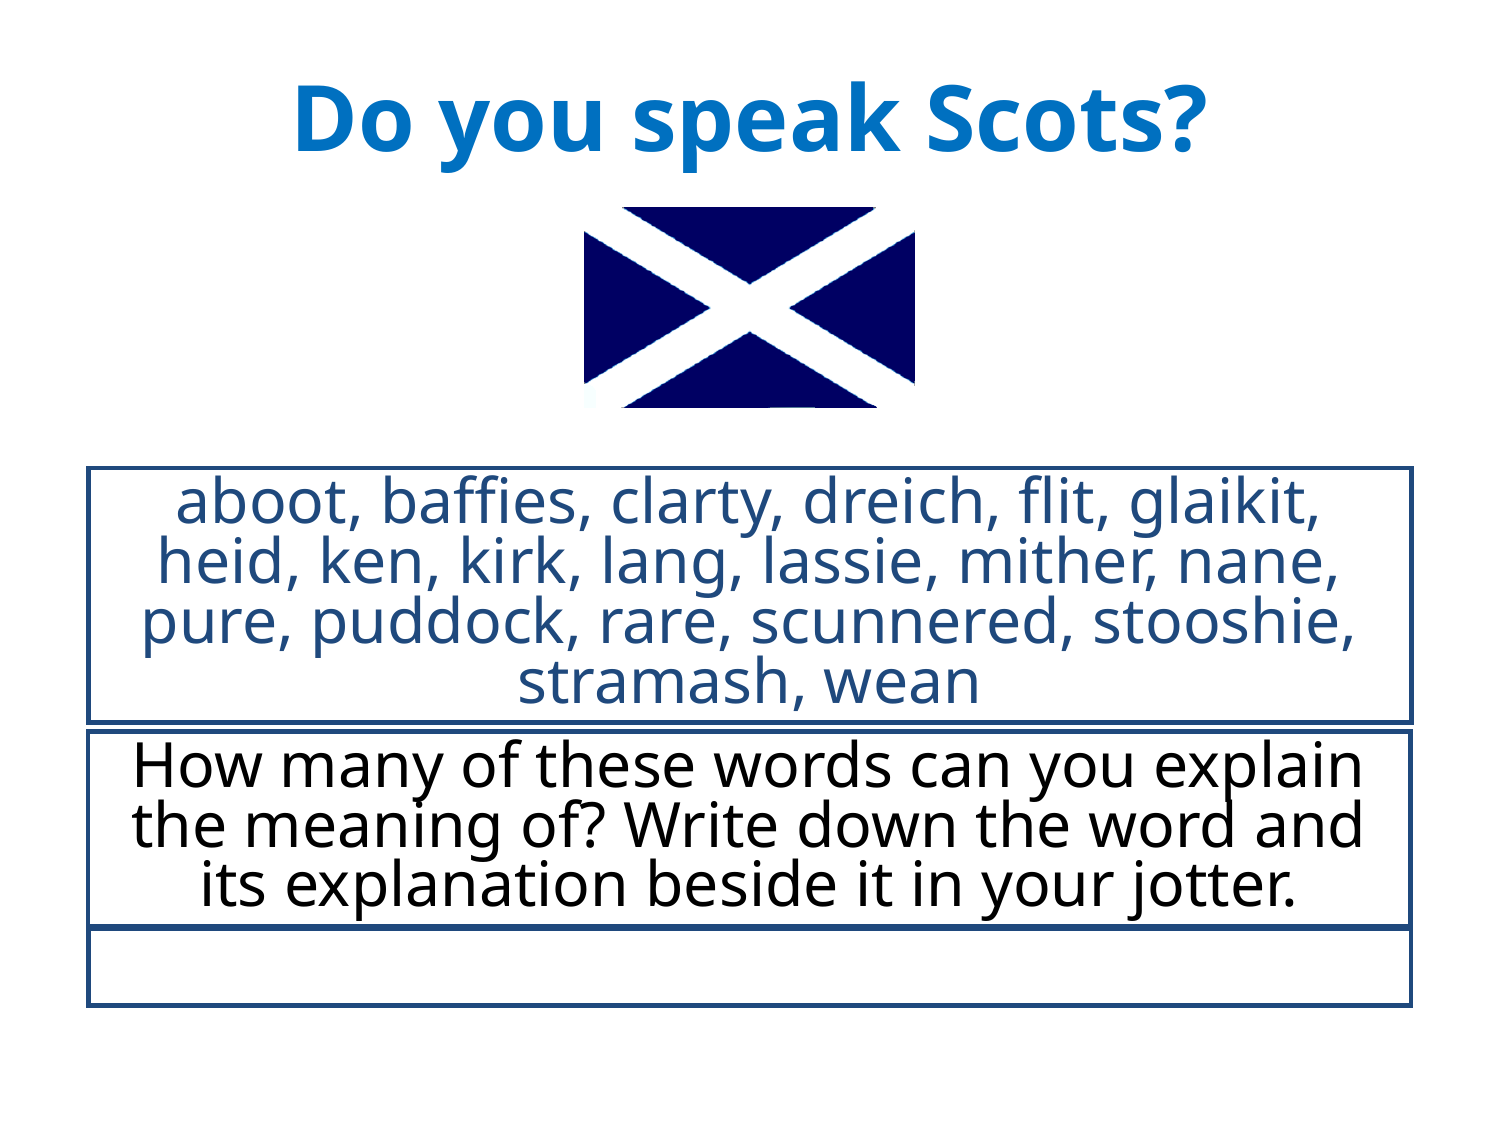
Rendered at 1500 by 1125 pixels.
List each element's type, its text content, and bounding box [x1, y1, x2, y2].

text_box aboot, baffies, clarty, dreich, flit, glaikit, heid, ken, kirk, lang, lassie, mither, nane, pure, puddock, rare, scunnered, stooshie, stramash, wean [88, 467, 1412, 723]
picture [584, 207, 915, 408]
text_box How many of these words can you explain the meaning of? Write down the word and its explanation beside it in your jotter. [87, 731, 1411, 927]
text_box [88, 928, 1411, 1006]
text_box Do you speak Scots? [74, 20, 1425, 208]
